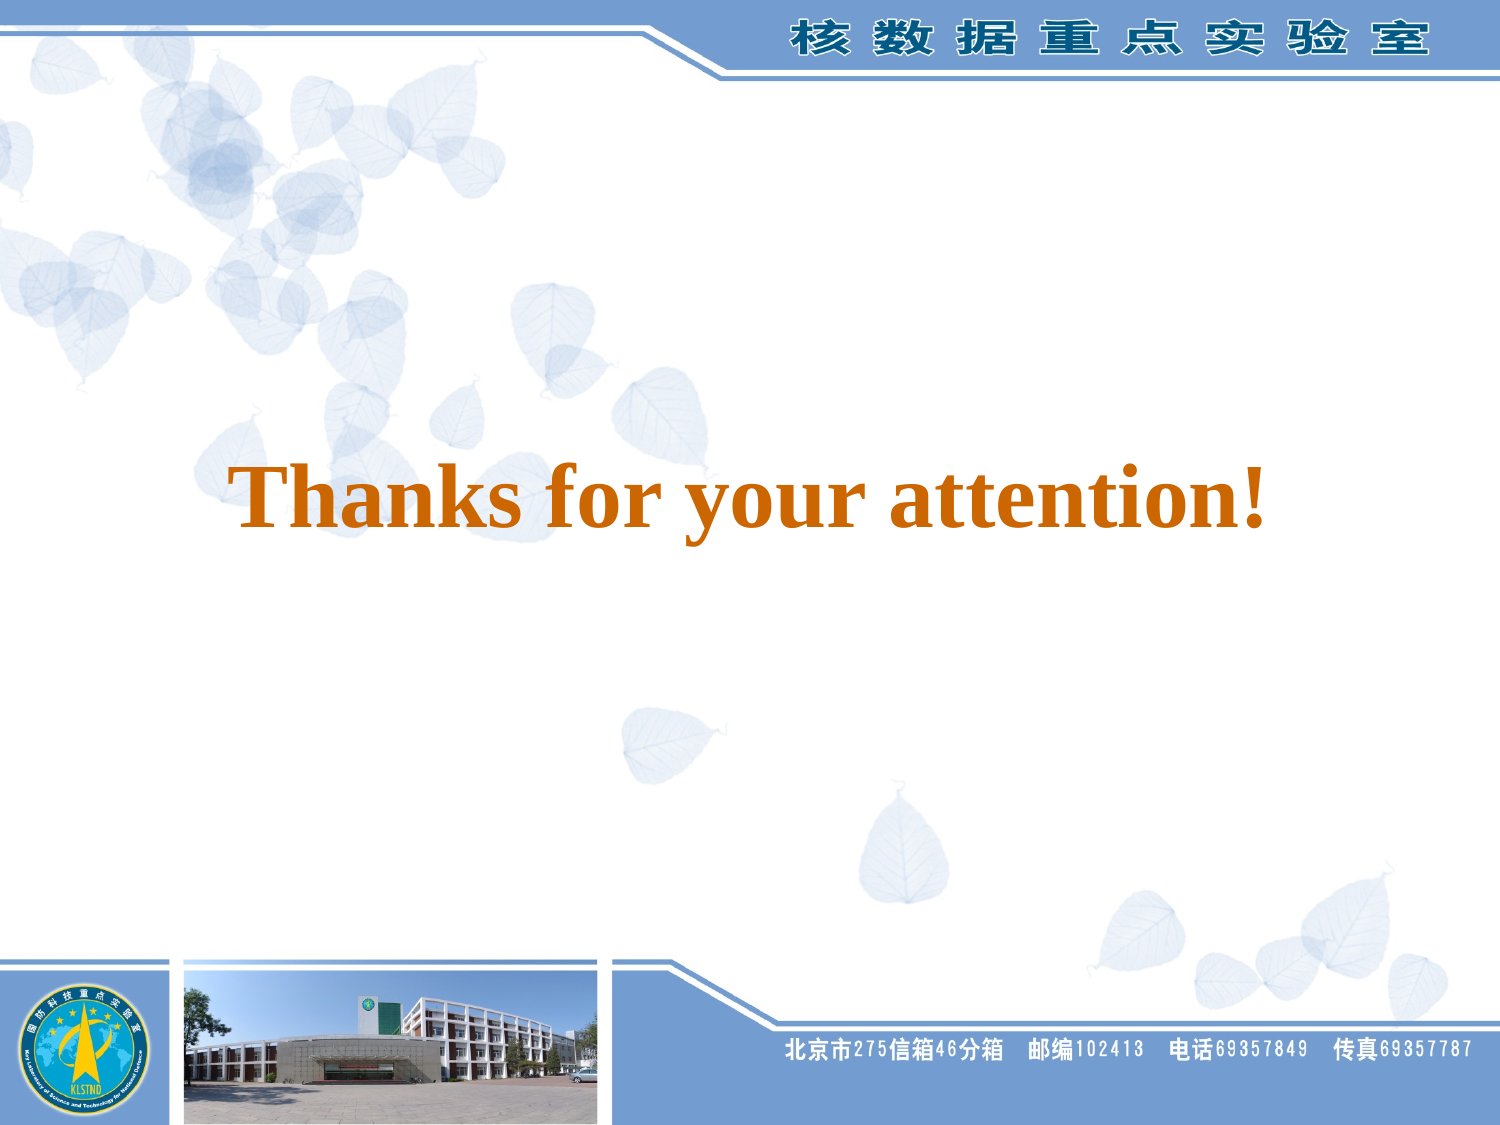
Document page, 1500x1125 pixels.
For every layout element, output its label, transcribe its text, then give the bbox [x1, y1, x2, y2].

title Thanks for your attention! [112, 397, 1388, 585]
picture [0, 0, 1500, 1125]
